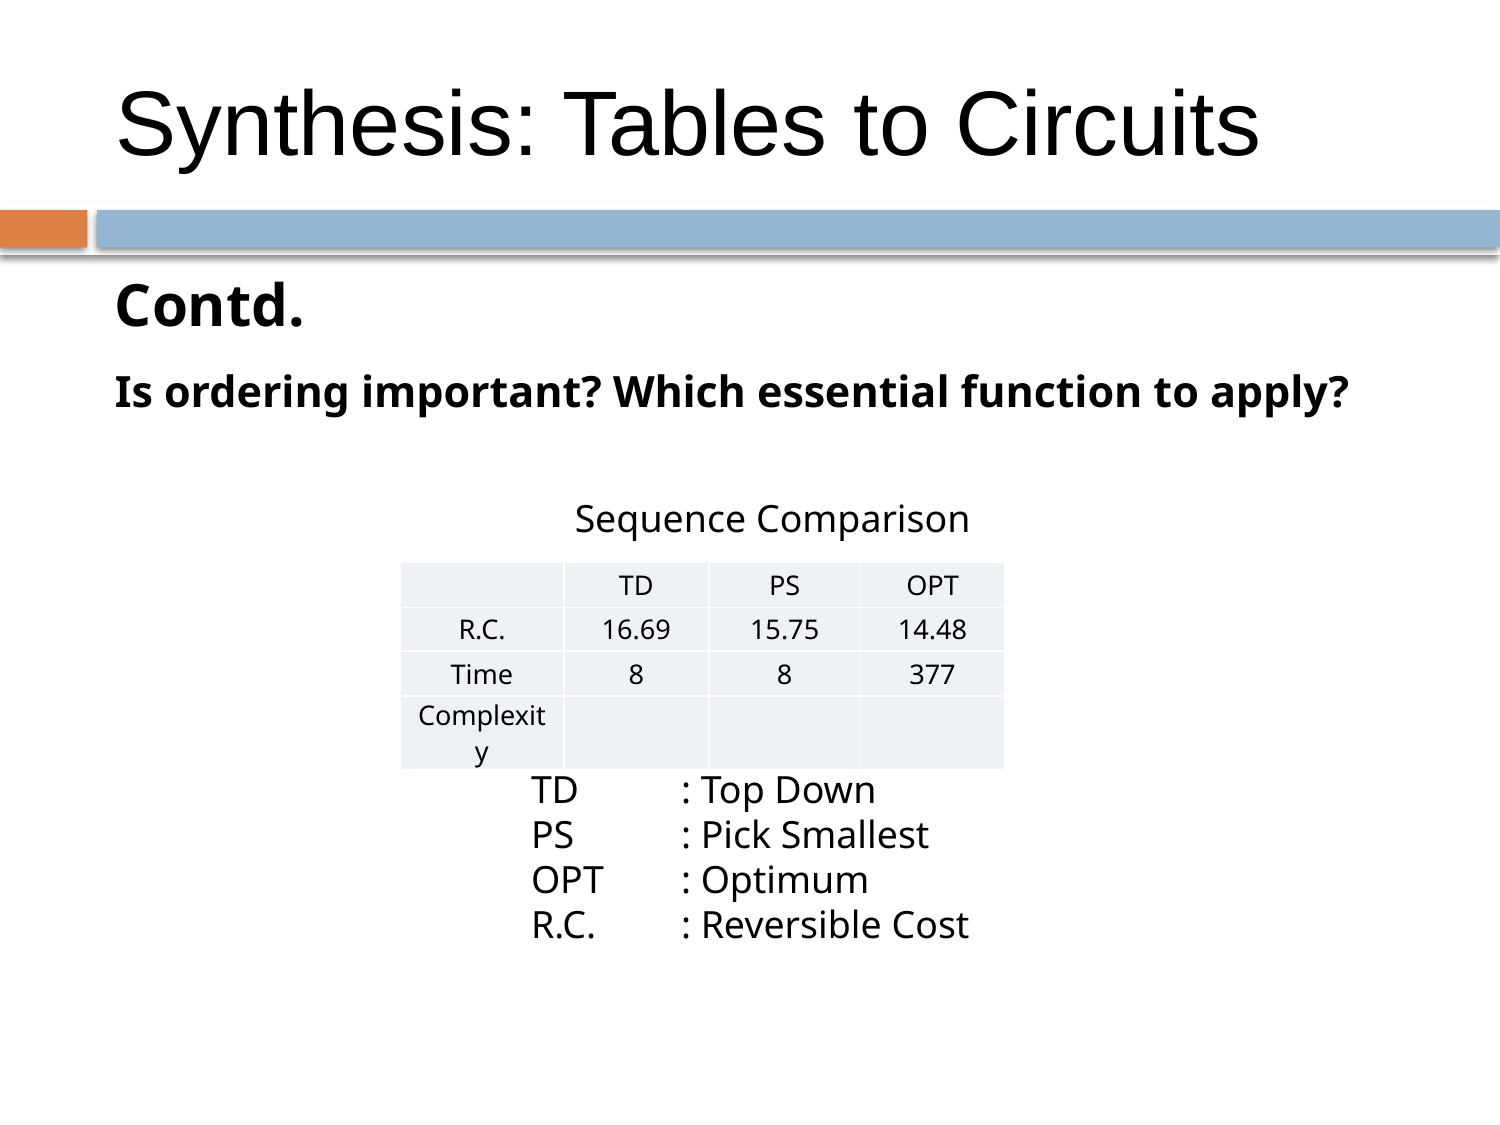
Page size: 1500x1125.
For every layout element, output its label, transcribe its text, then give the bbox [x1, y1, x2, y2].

text_box Contd. [99, 268, 1388, 353]
text_box Is ordering important? Which essential function to apply? [99, 362, 1388, 447]
text_box TD : Top Down PS : Pick Smallest OPT : Optimum R.C. : Reversible Cost [516, 758, 995, 954]
title Synthesis: Tables to Circuits [100, 37, 1438, 200]
text_box Sequence Comparison [559, 487, 986, 548]
